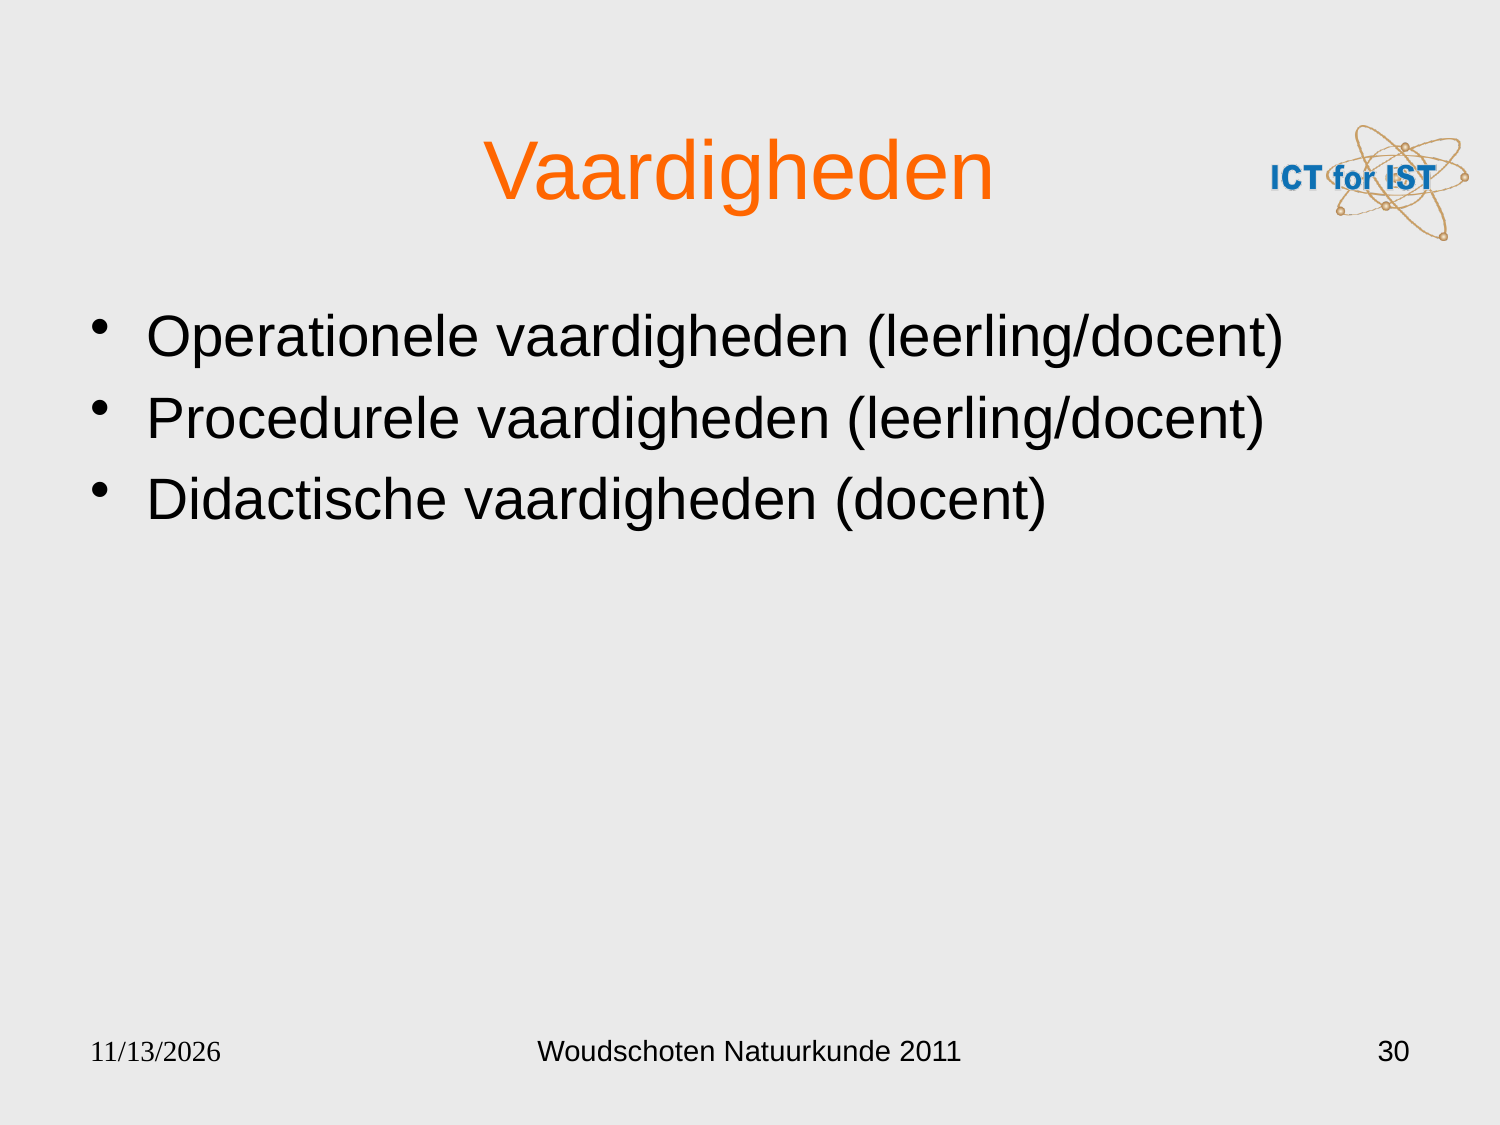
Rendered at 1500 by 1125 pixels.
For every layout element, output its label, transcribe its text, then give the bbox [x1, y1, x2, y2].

slide_number 30 [1074, 1024, 1425, 1103]
list Operationele vaardigheden (leerling/docent) Procedurele vaardigheden (leerling/docent) Didactische vaardigheden (docent) [75, 290, 1425, 1005]
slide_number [75, 1024, 425, 1103]
title Vaardigheden [64, 89, 1415, 244]
footer Woudschoten Natuurkunde 2011 [512, 1024, 988, 1103]
picture [1271, 125, 1470, 242]
